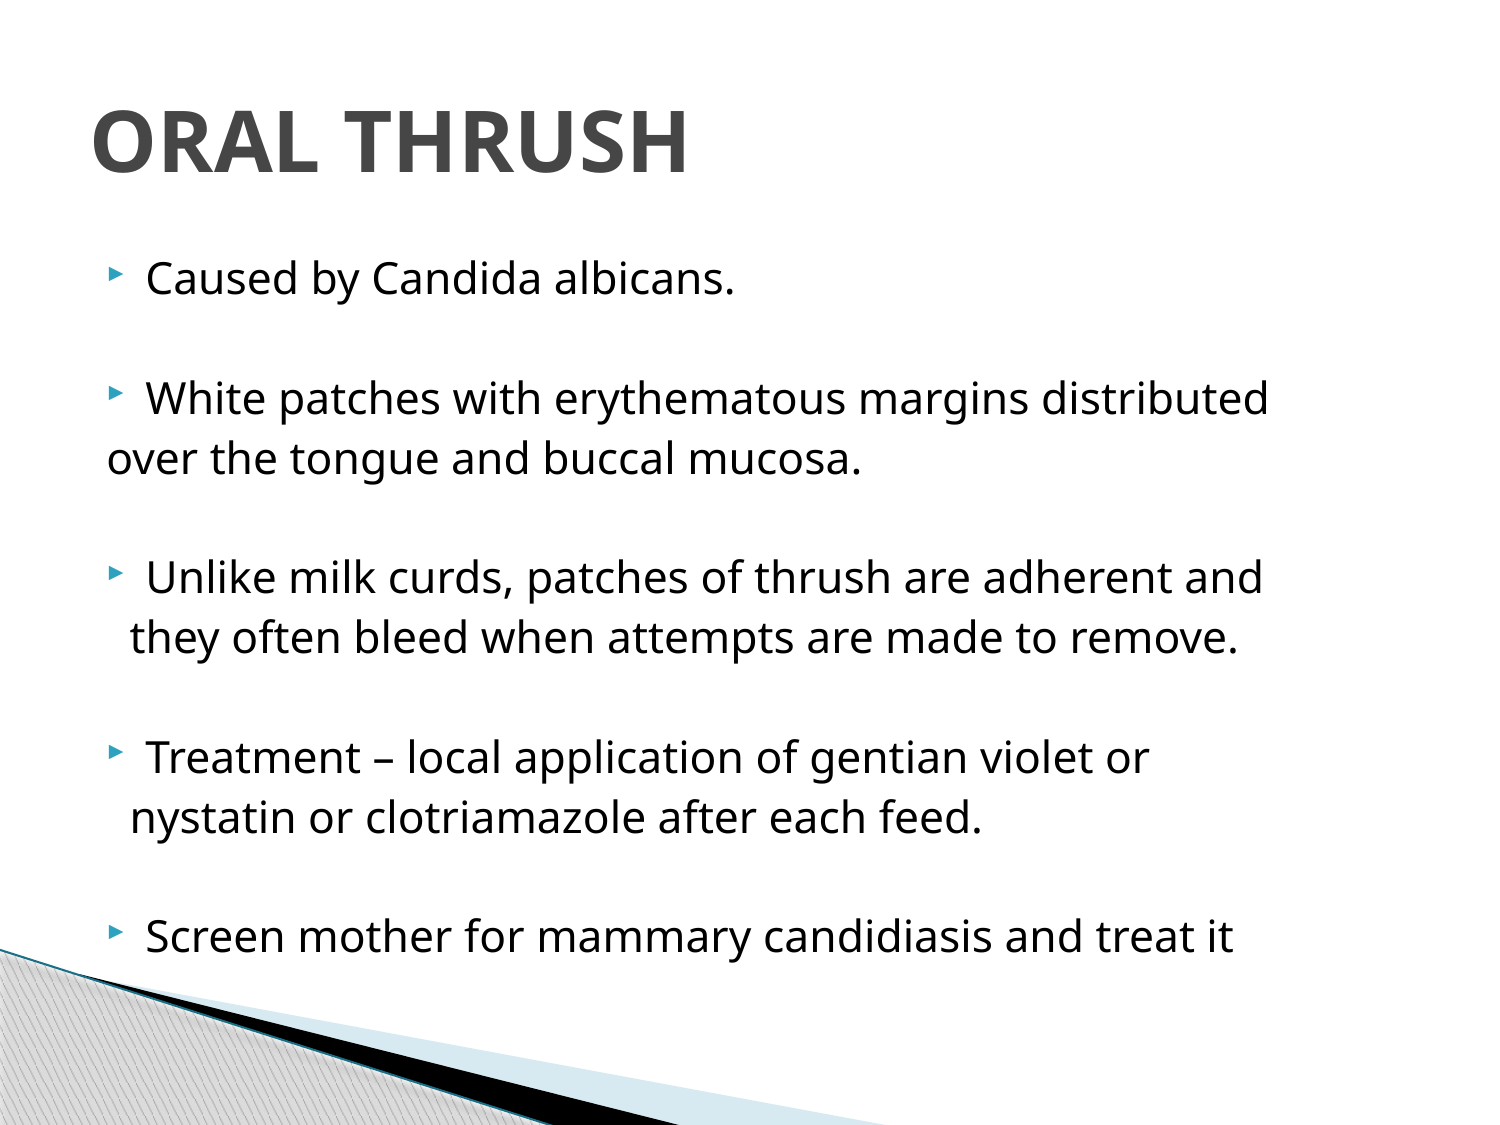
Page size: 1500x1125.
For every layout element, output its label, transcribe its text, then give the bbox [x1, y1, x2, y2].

list Caused by Candida albicans. White patches with erythematous margins distributed over the tongue and buccal mucosa. Unlike milk curds, patches of thrush are adherent and they often bleed when attempts are made to remove. Treatment – local application of gentian violet or nystatin or clotriamazole after each feed. Screen mother for mammary candidiasis and treat it [75, 243, 1425, 986]
title ORAL THRUSH [75, 45, 1425, 233]
